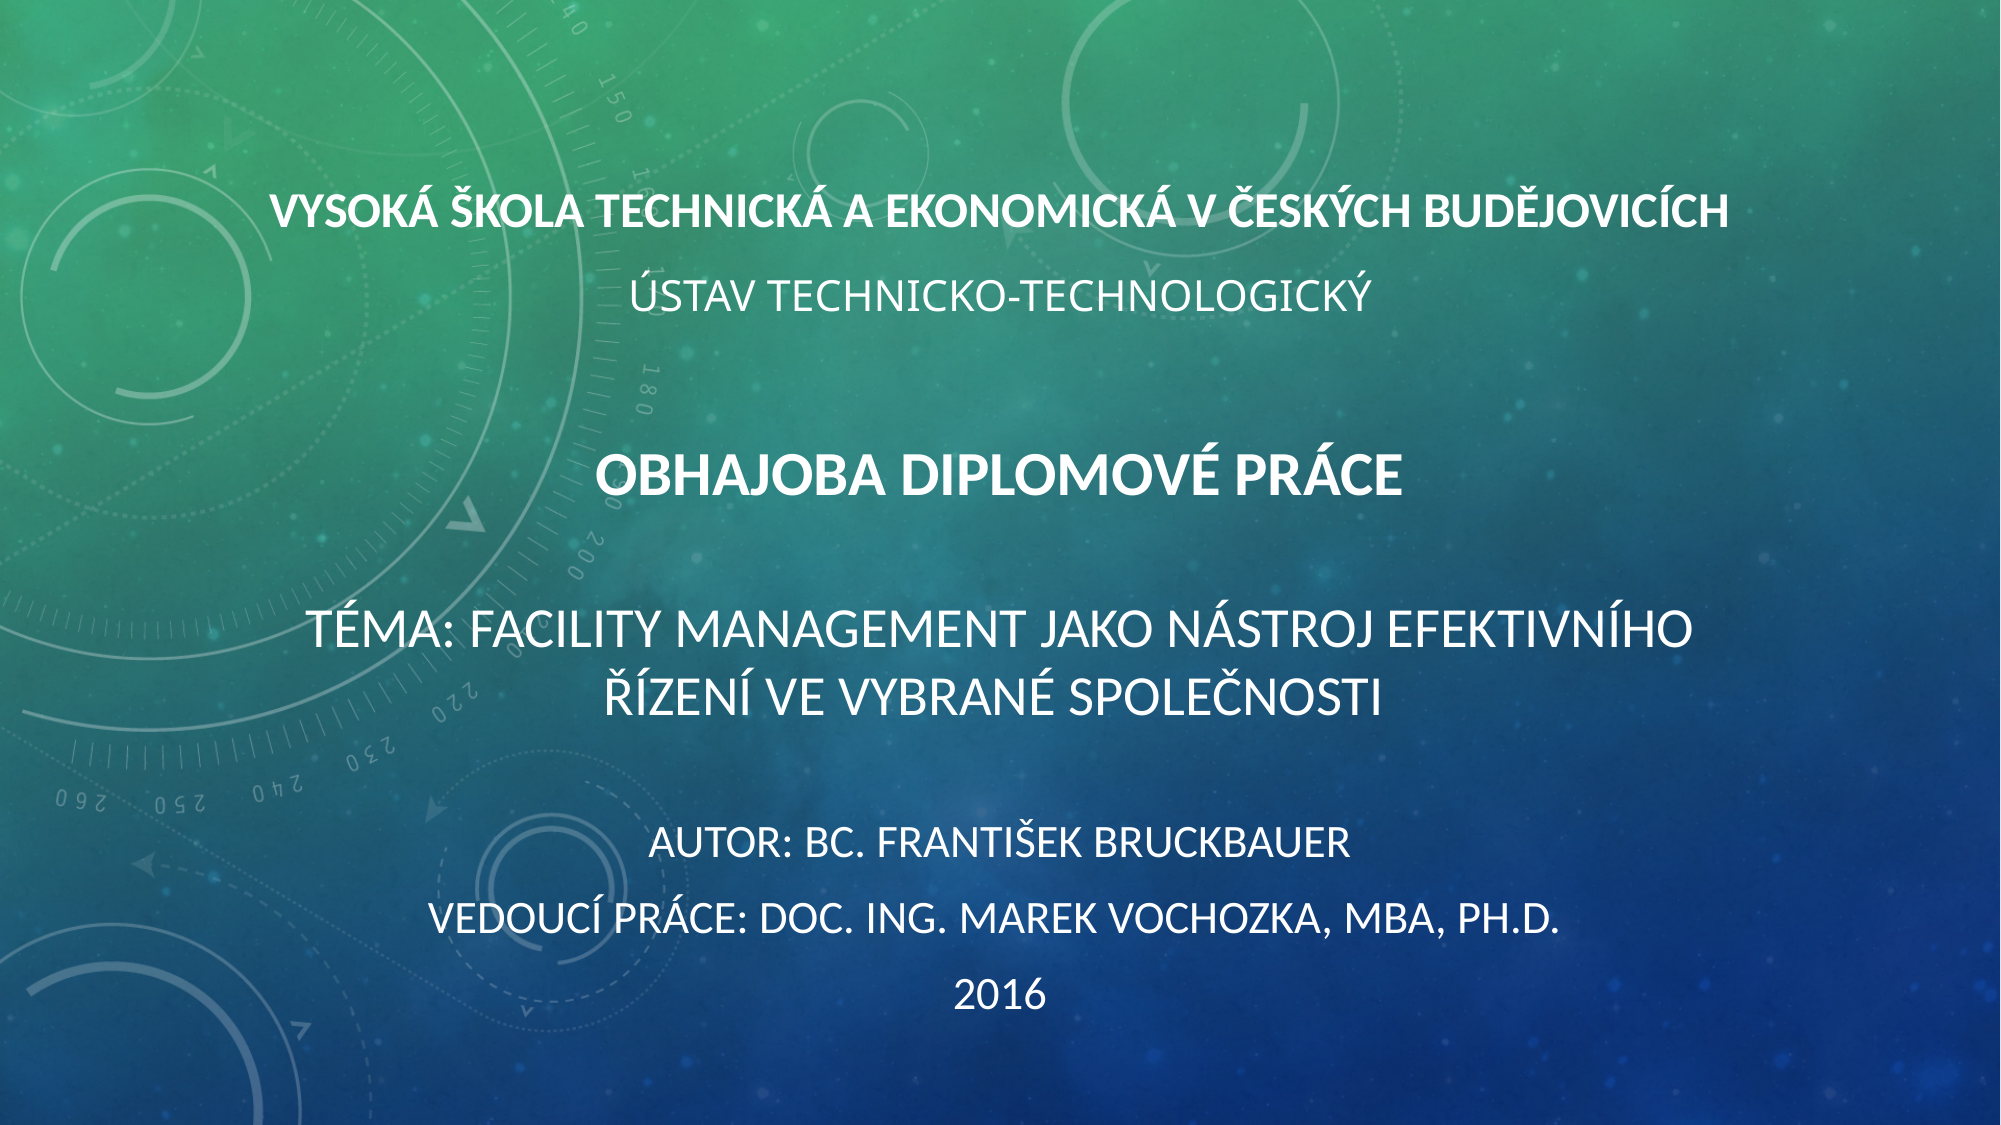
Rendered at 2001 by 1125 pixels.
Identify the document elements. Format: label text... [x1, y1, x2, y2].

picture [0, 0, 2001, 1125]
subtitle Obhajoba diplomové práce Téma: Facility management jako nástroj efektivního řízení ve vybrané společnosti Autor: Bc. František Bruckbauer Vedoucí práce: doc. Ing. Marek Vochozka, MBA, Ph.D. 2016 [249, 425, 1750, 1028]
title Vysoká škola technická a ekonomická v Českých Budějovicích Ústav technicko-technologický [203, 135, 1797, 328]
